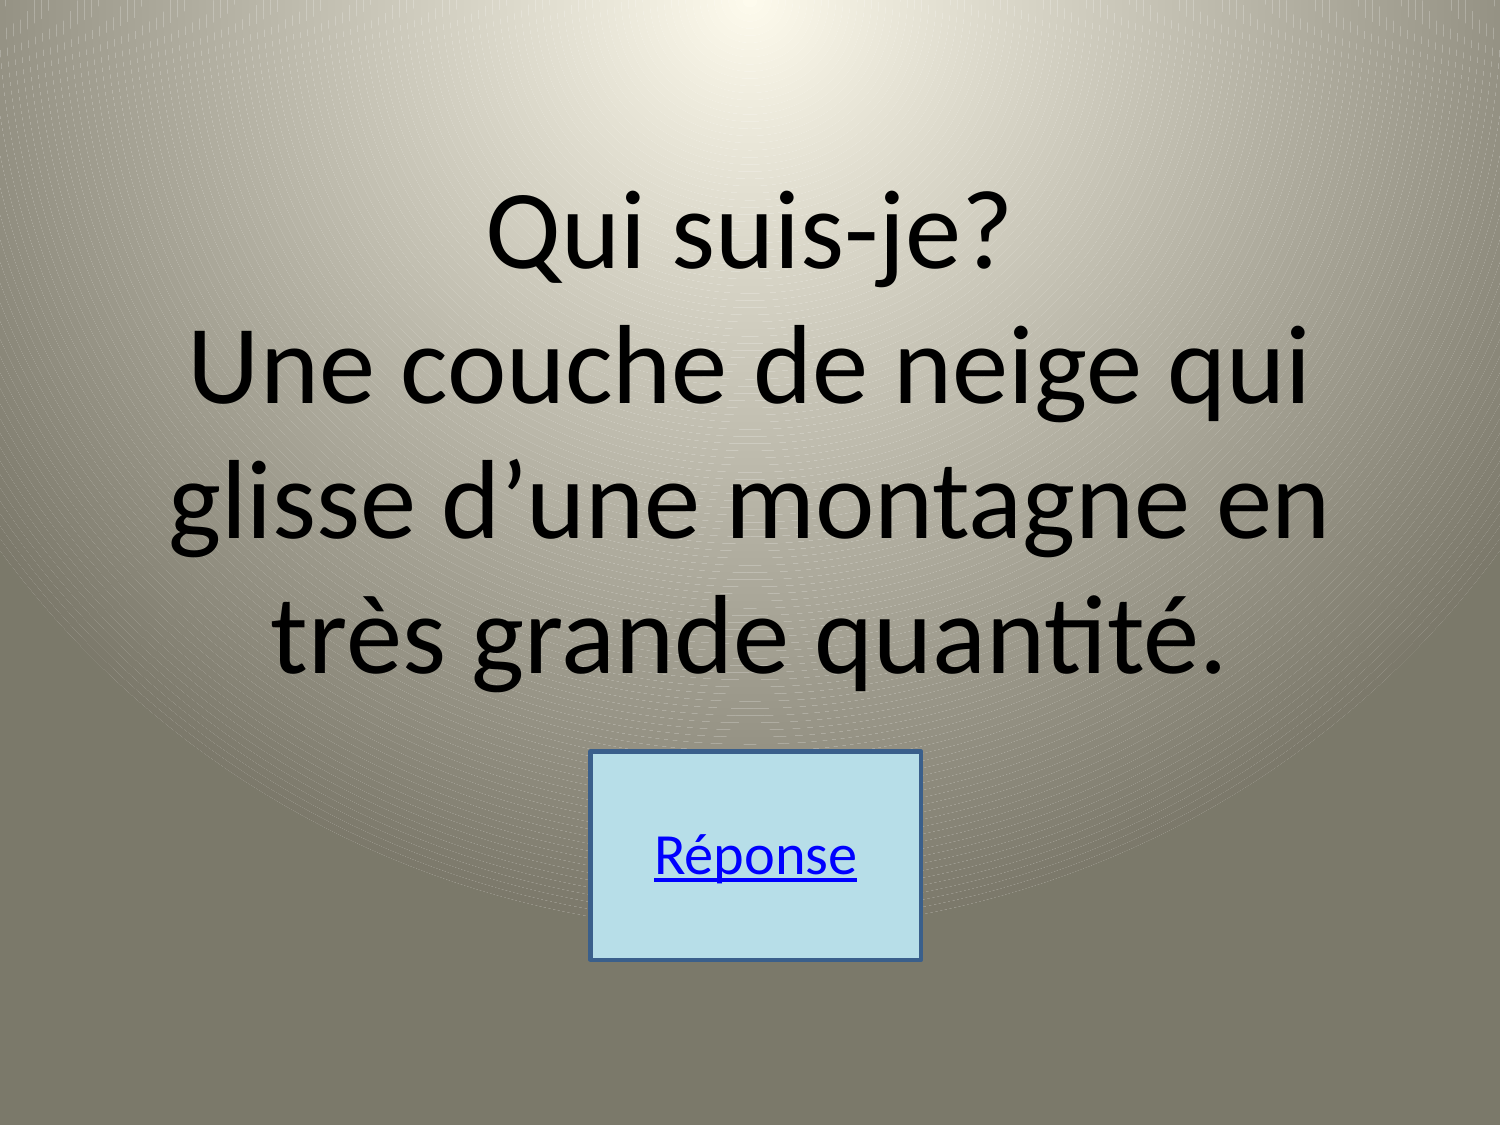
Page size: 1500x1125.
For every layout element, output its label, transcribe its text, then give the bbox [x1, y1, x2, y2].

text_box [588, 749, 923, 962]
text_box Réponse [631, 808, 880, 894]
text_box Qui suis-je? Une couche de neige qui glisse d’une montagne en très grande quantité. [112, 148, 1388, 704]
